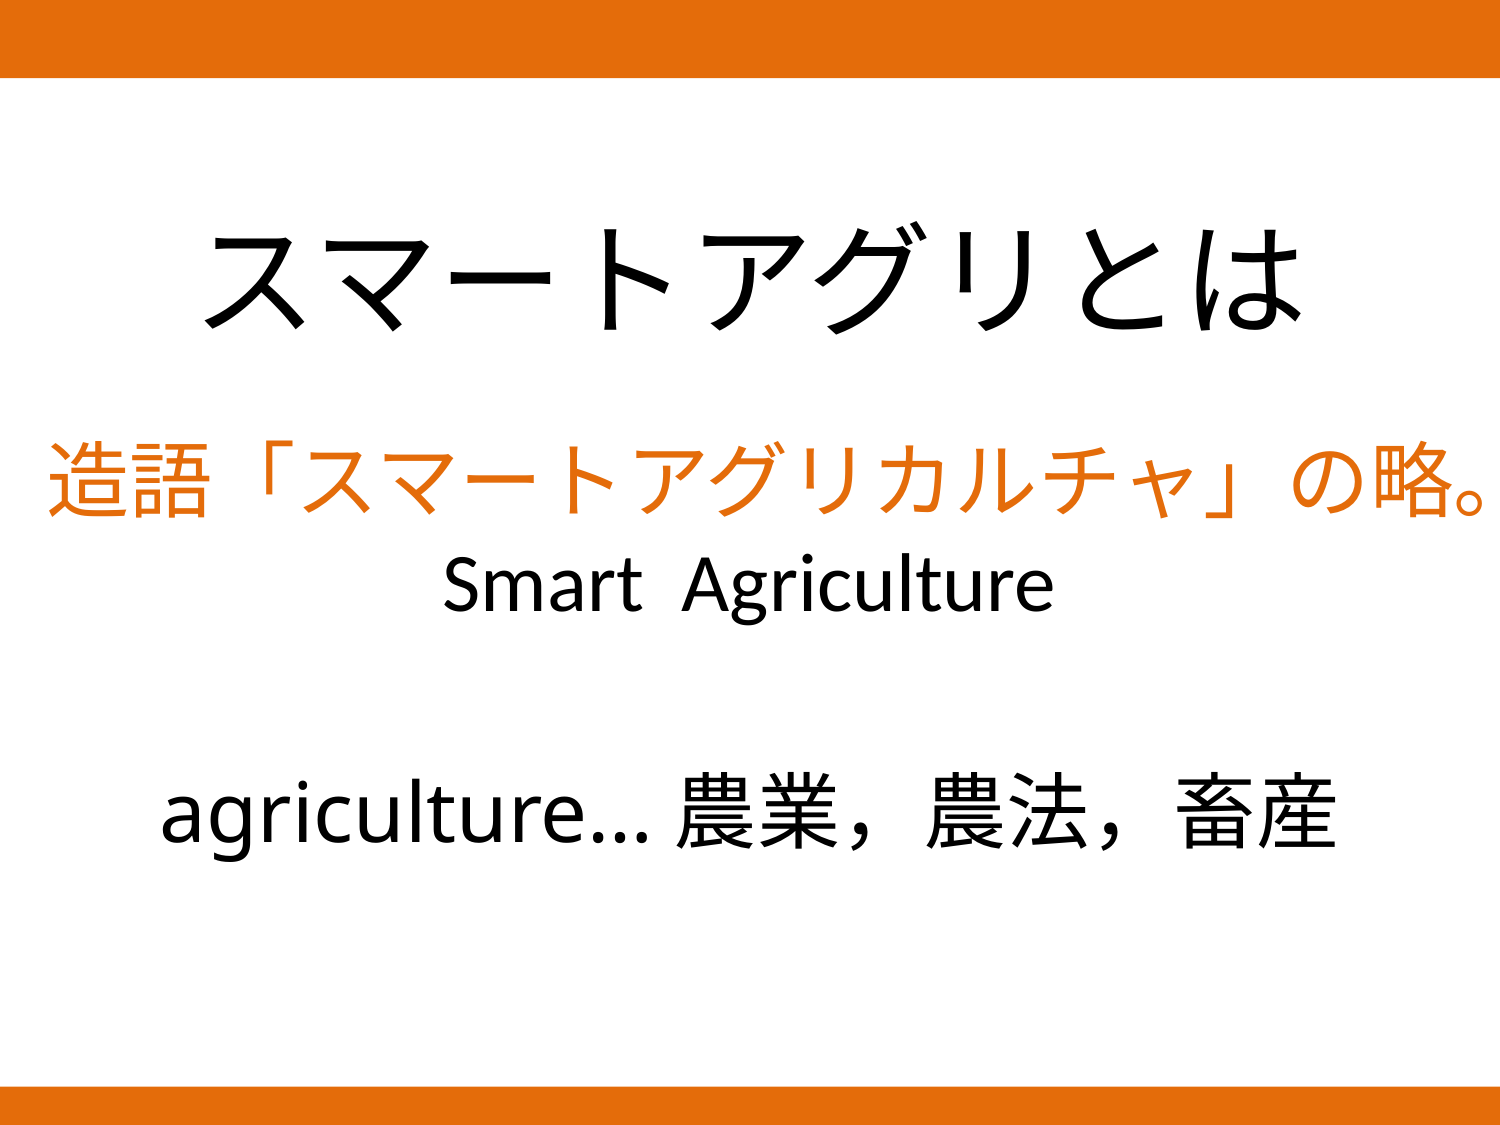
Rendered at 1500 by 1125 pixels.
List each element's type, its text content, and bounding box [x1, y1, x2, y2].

text_box agriculture…農業，農法，畜産 [0, 751, 1500, 1024]
title スマートアグリとは [0, 113, 1500, 420]
text_box 造語「スマートアグリカルチャ」の略。 Smart Agriculture [0, 420, 1500, 693]
